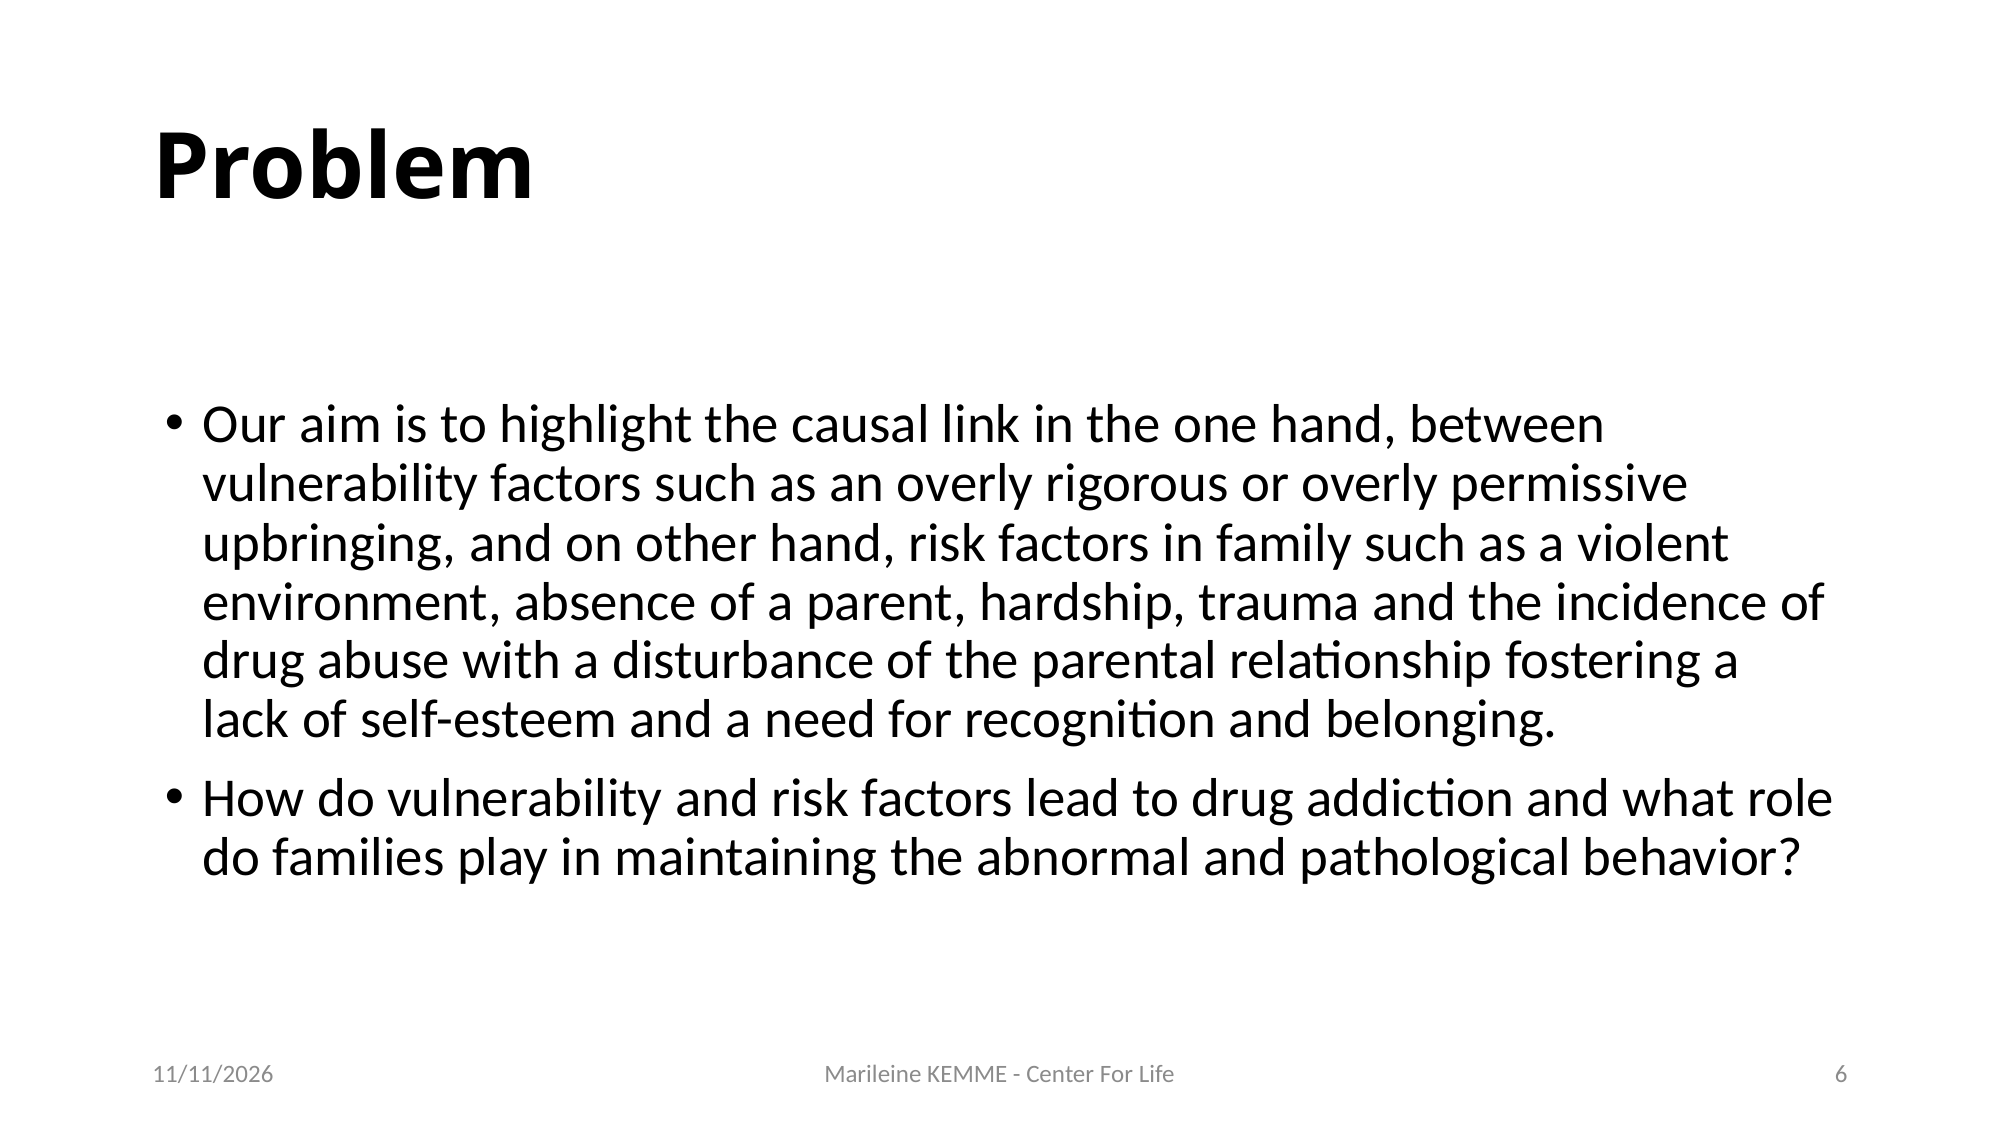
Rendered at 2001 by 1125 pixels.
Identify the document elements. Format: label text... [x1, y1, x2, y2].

slide_number 6 [1412, 1042, 1863, 1103]
title Problem [137, 59, 1863, 278]
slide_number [137, 1042, 588, 1103]
list Our aim is to highlight the causal link in the one hand, between vulnerability factors such as an overly rigorous or overly permissive upbringing, and on other hand, risk factors in family such as a violent environment, absence of a parent, hardship, trauma and the incidence of drug abuse with a disturbance of the parental relationship fostering a lack of self-esteem and a need for recognition and belonging. How do vulnerability and risk factors lead to drug addiction and what role do families play in maintaining the abnormal and pathological behavior? [149, 388, 1850, 950]
footer Marileine KEMME - Center For Life [662, 1042, 1338, 1103]
